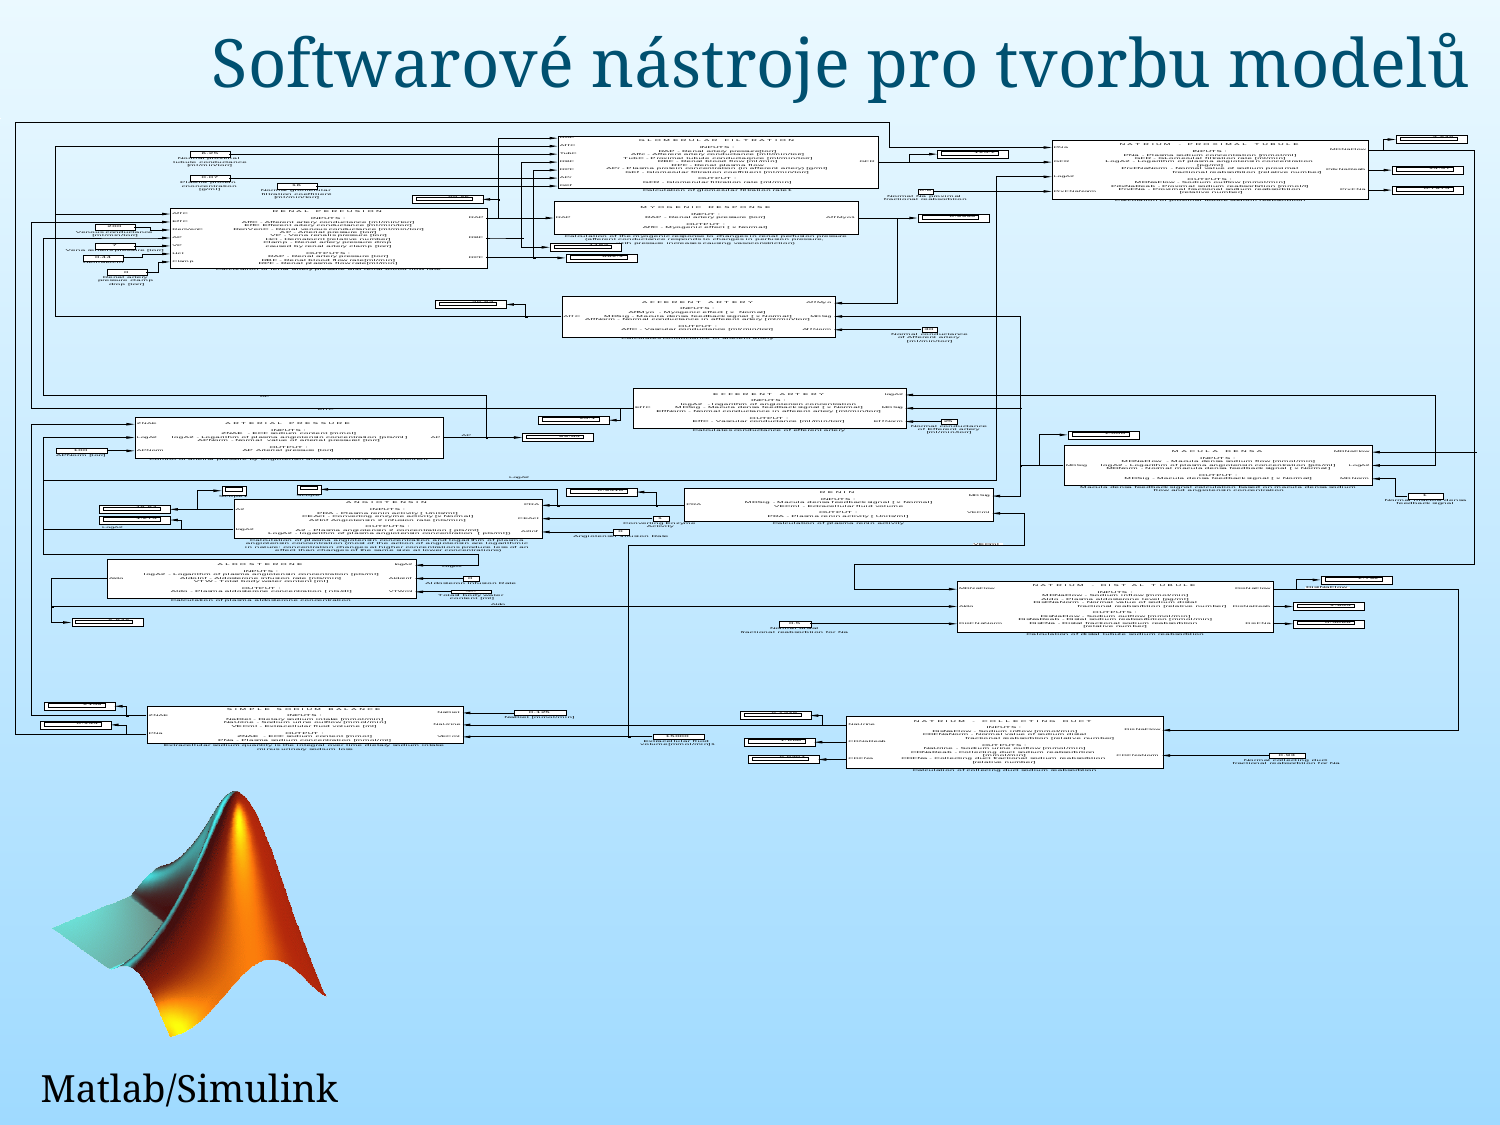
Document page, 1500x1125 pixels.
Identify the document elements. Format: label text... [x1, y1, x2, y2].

picture [0, 117, 1500, 1044]
title Softwarové nástroje pro tvorbu modelů [182, 0, 1500, 117]
text_box Matlab/Simulink [25, 1058, 354, 1118]
